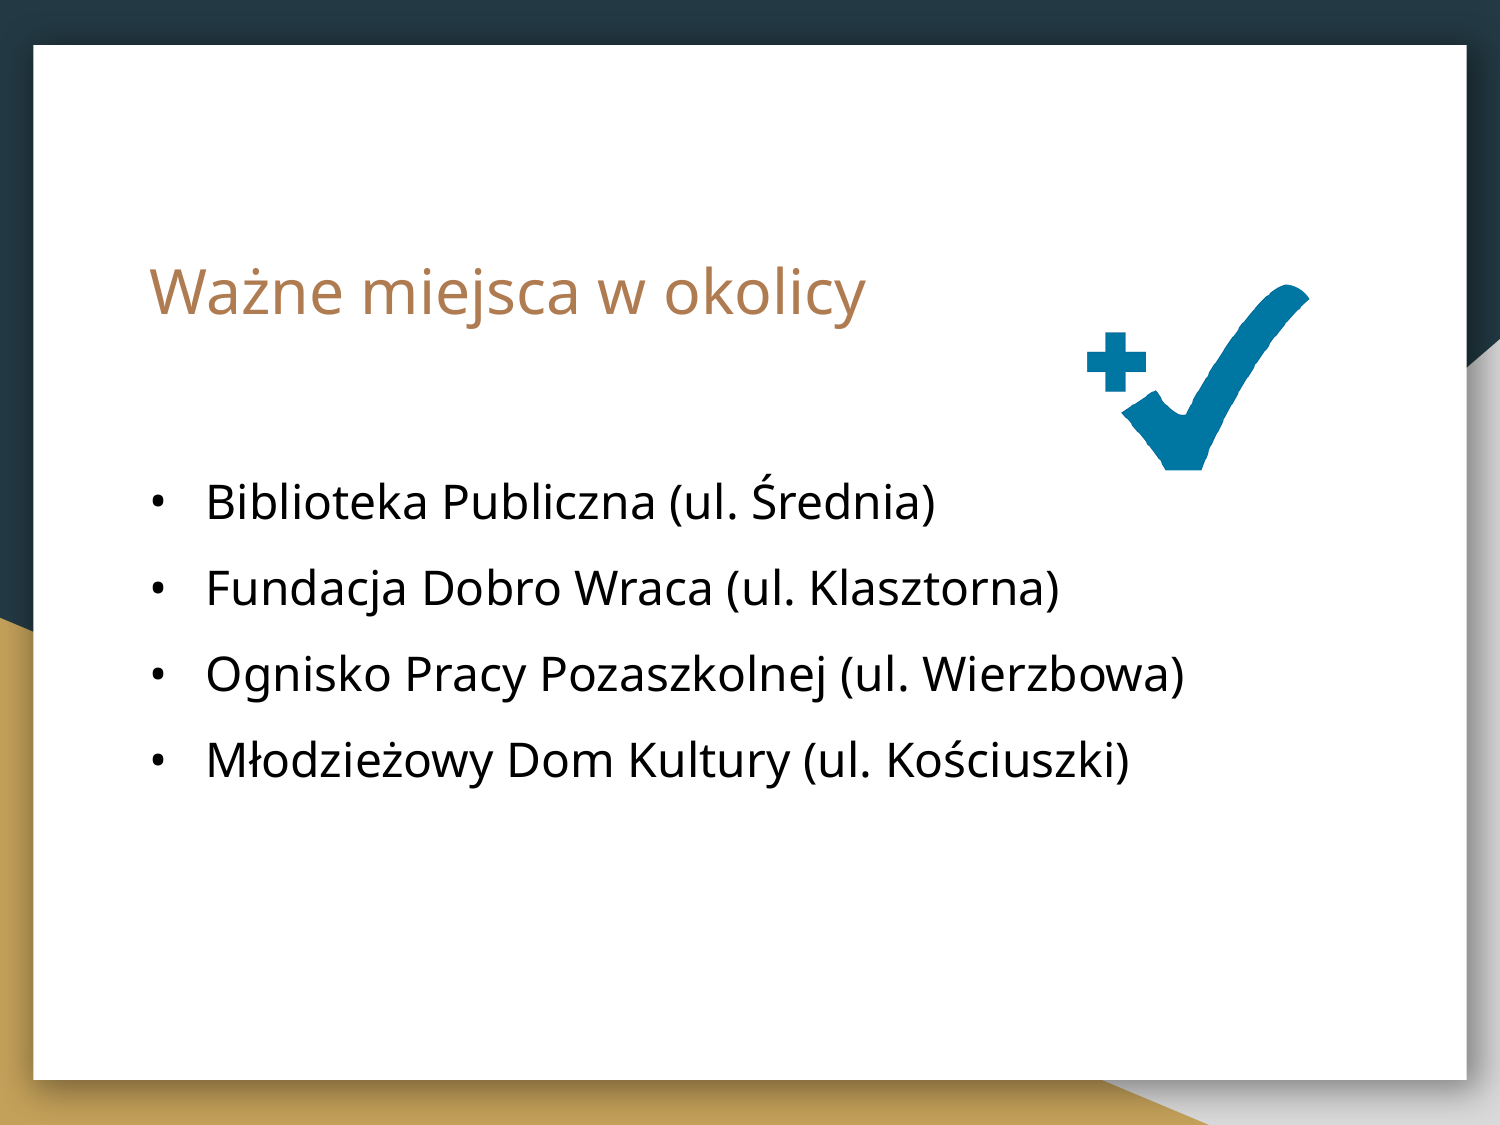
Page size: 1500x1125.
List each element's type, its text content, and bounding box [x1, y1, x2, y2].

title Ważne miejsca w okolicy [134, 184, 1366, 394]
list Biblioteka Publiczna (ul. Średnia) Fundacja Dobro Wraca (ul. Klasztorna) Ognisko Pracy Pozaszkolnej (ul. Wierzbowa) Młodzieżowy Dom Kultury (ul. Kościuszki) [134, 435, 1366, 971]
text_box [1085, 282, 1316, 473]
